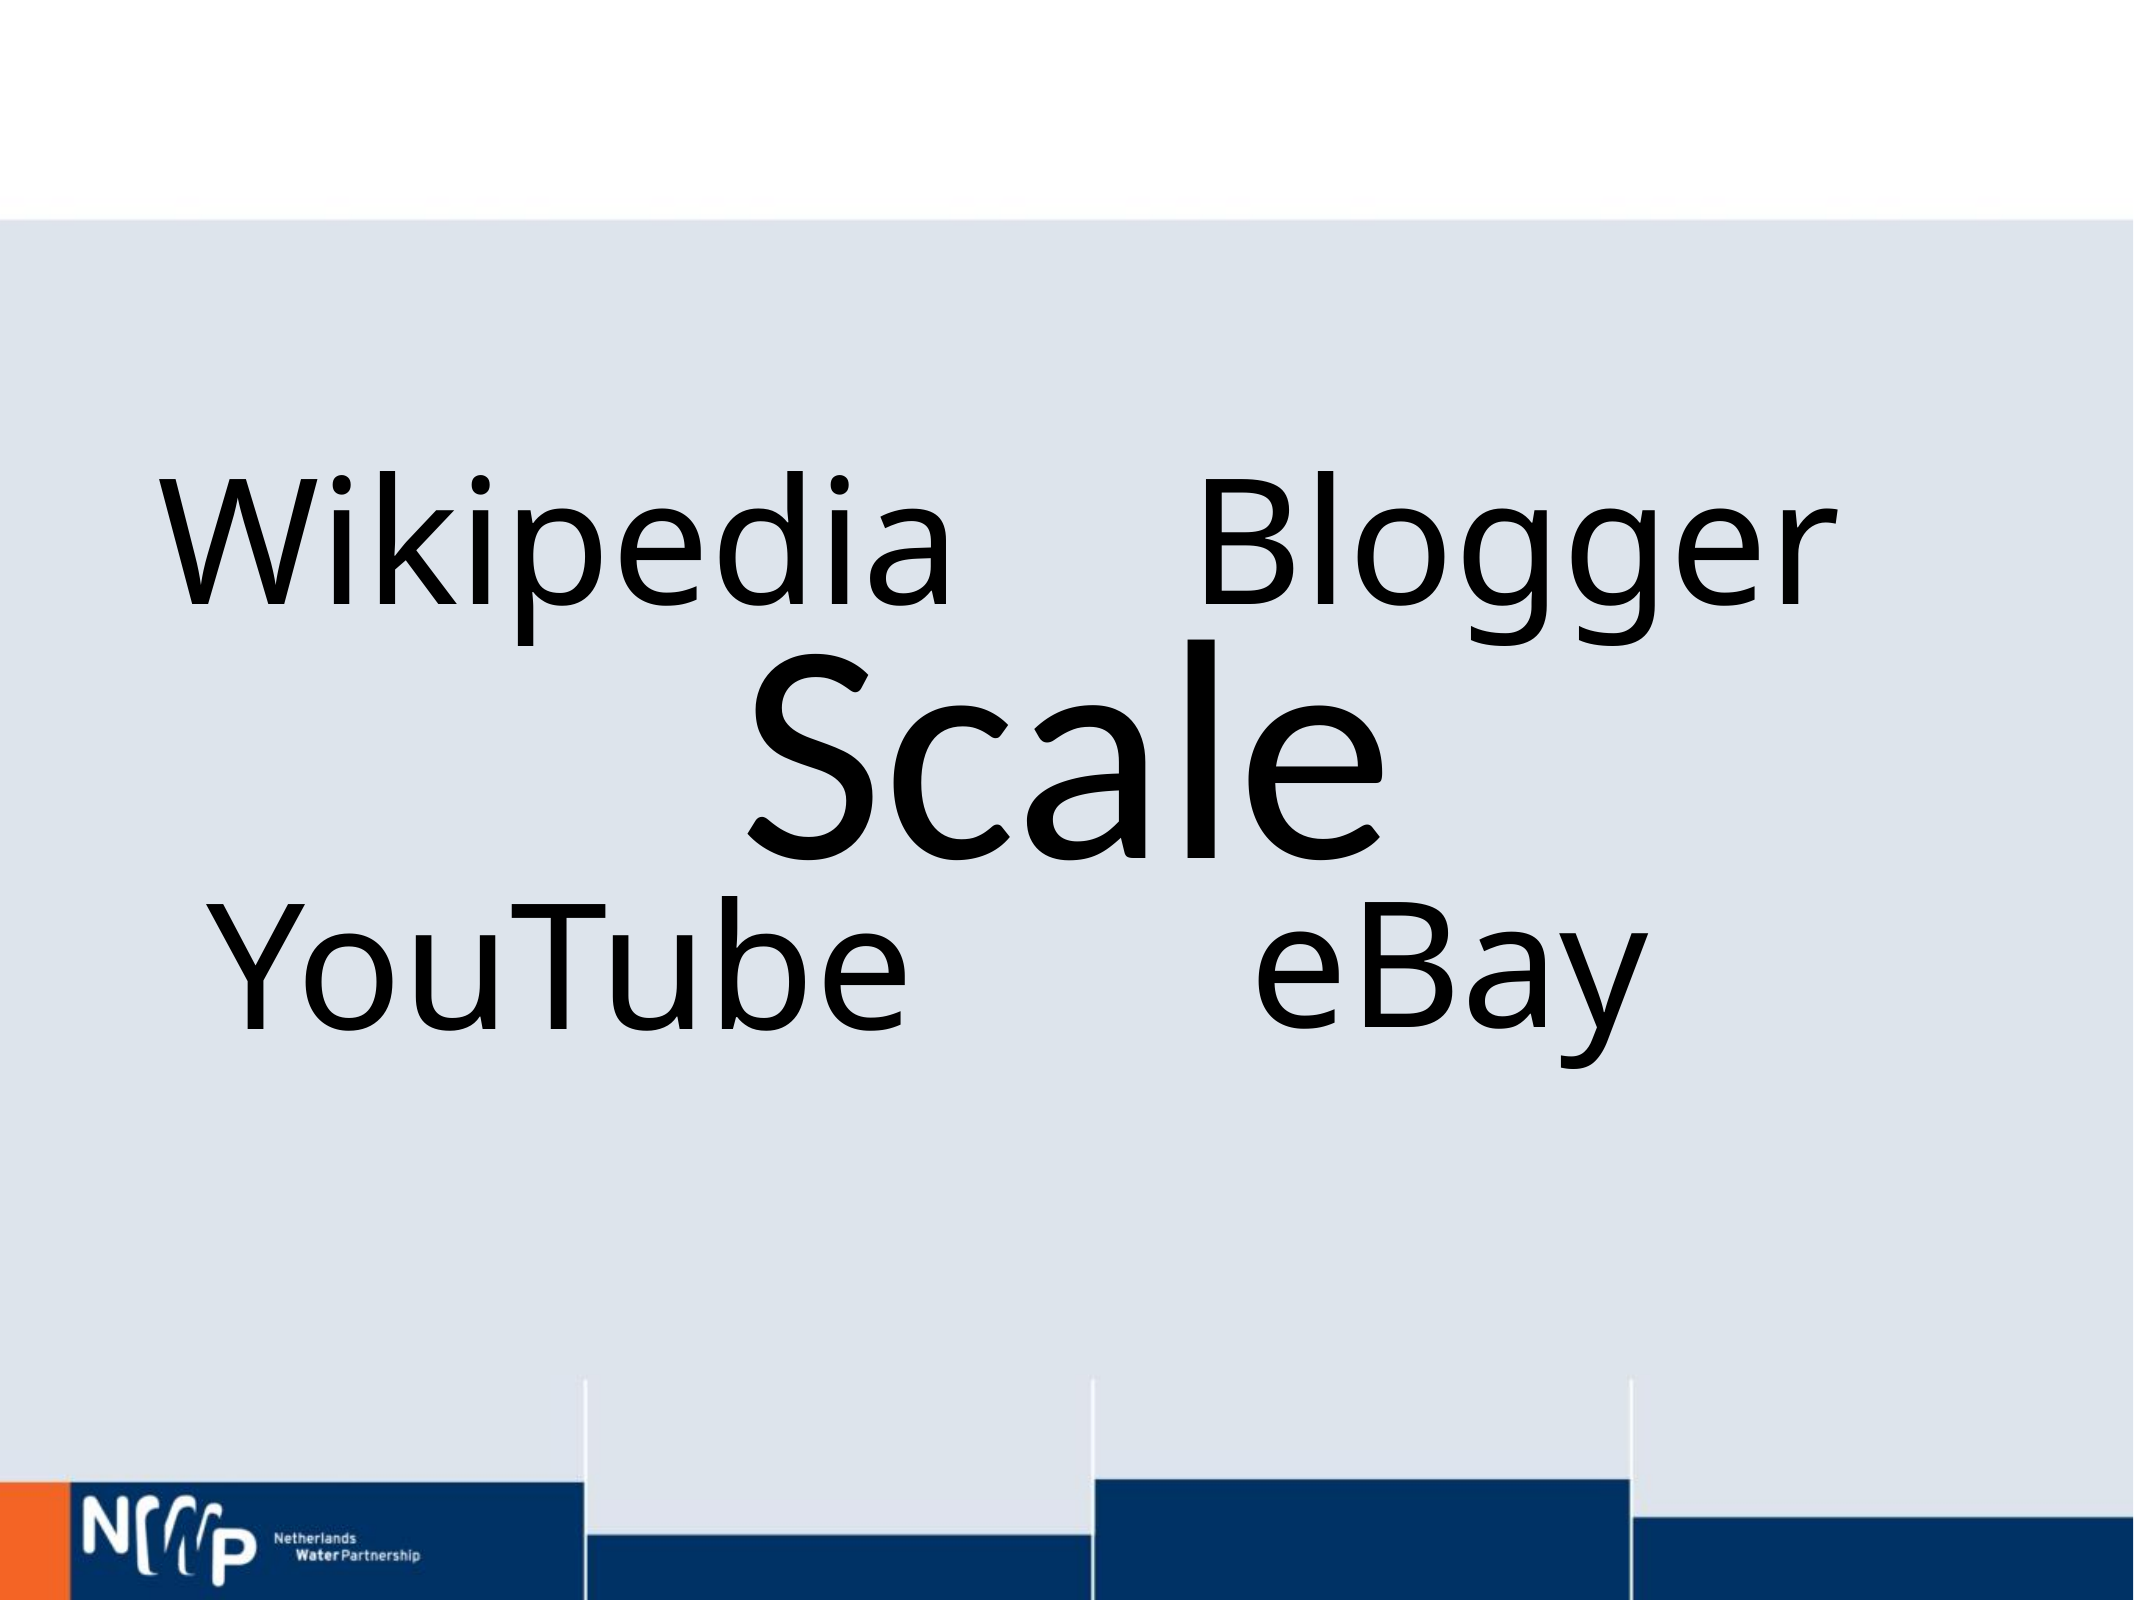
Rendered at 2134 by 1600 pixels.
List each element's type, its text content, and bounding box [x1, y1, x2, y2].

text_box Blogger [1189, 429, 1842, 599]
text_box Wikipedia [157, 429, 962, 599]
picture [0, 0, 2134, 1600]
text_box Scale [106, 599, 2027, 866]
text_box eBay [1067, 866, 1650, 1062]
text_box YouTube [206, 866, 915, 1065]
